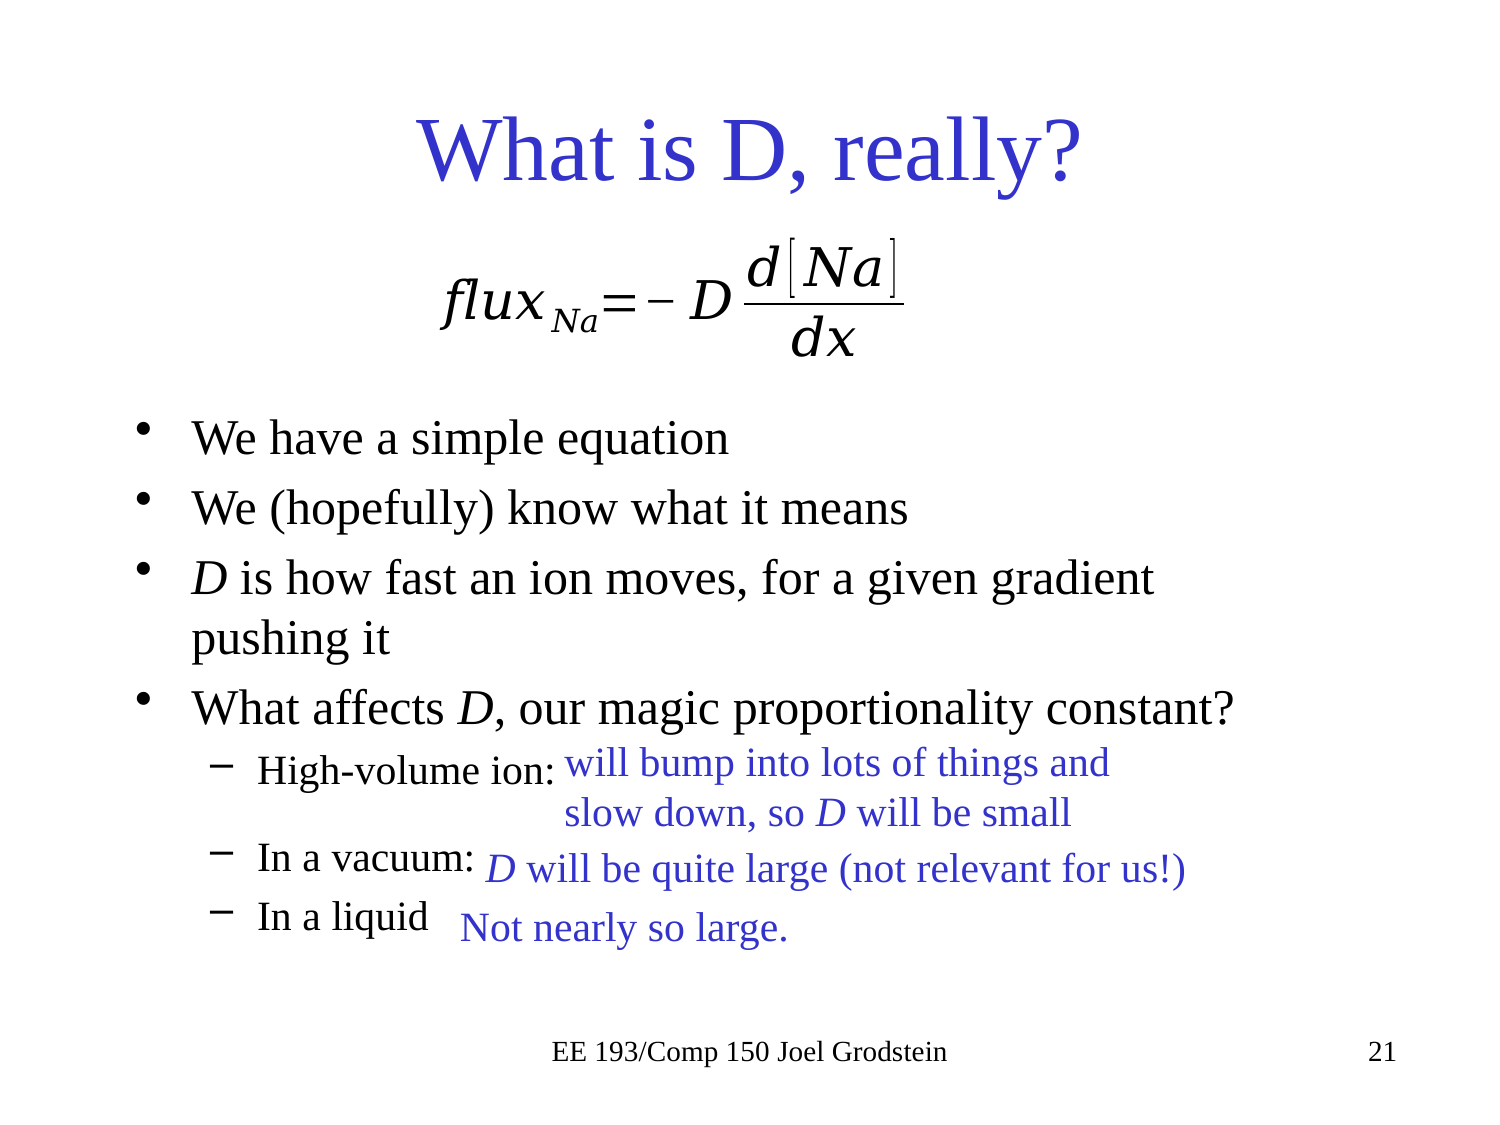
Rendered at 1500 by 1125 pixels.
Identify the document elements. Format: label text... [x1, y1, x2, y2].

text_box Not nearly so large. [445, 892, 900, 957]
text_box will bump into lots of things and slow down, so D will be small [549, 727, 1154, 833]
title What is D, really? [112, 50, 1388, 238]
text_box D will be quite large (not relevant for us!) [470, 833, 1320, 899]
footer EE 193/Comp 150 Joel Grodstein [512, 1024, 988, 1076]
list We have a simple equation We (hopefully) know what it means D is how fast an ion moves, for a given gradient pushing it What affects D, our magic proportionality constant? High-volume ion: In a vacuum: In a liquid [120, 396, 1287, 985]
